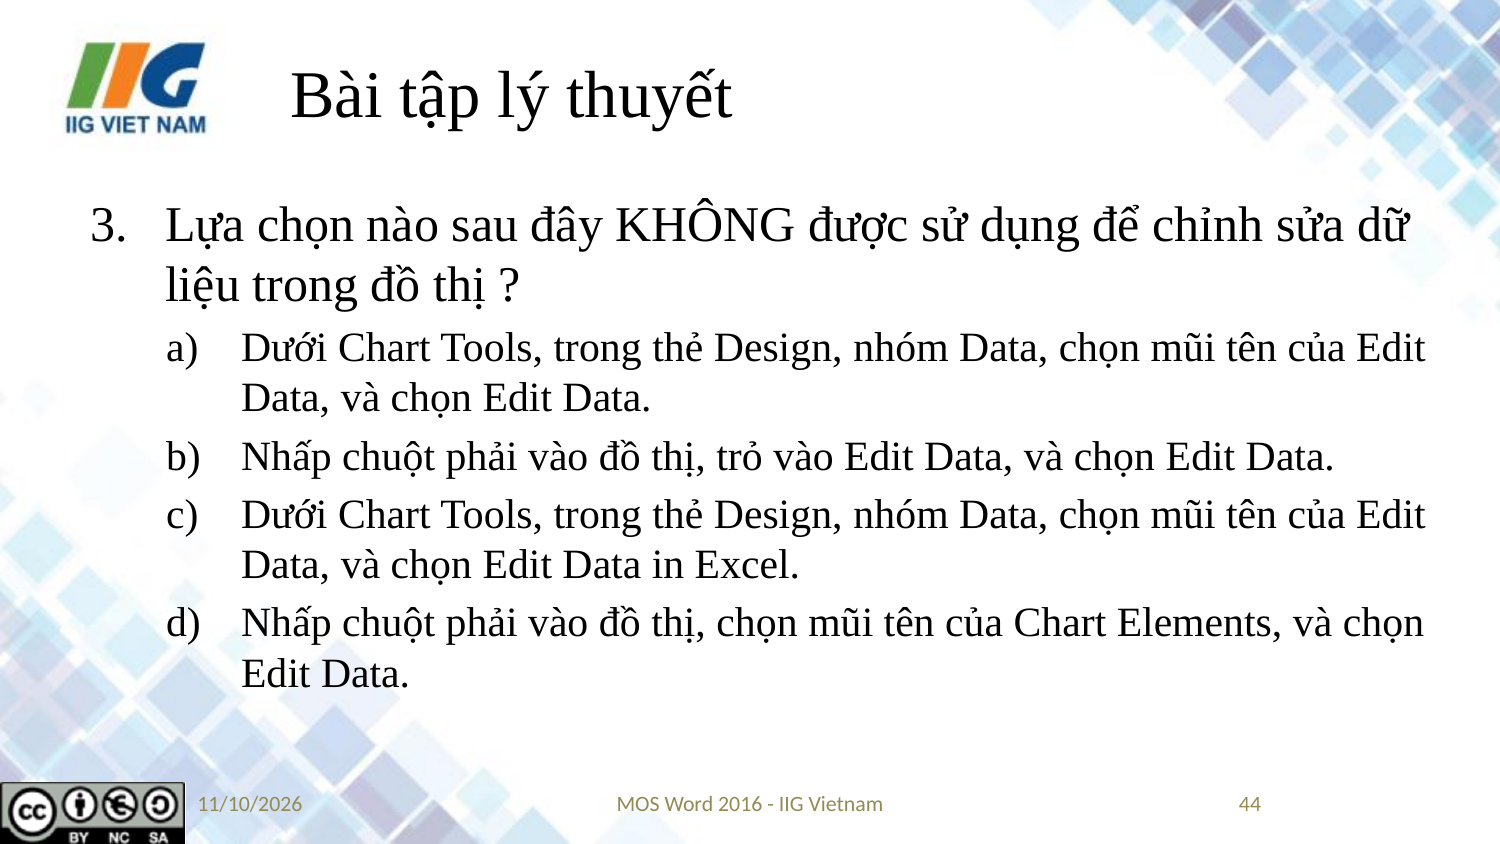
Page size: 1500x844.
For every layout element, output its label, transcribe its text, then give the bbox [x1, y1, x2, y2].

title Bài tập lý thuyết [275, 46, 1425, 135]
slide_number 44 [1074, 782, 1425, 828]
footer MOS Word 2016 - IIG Vietnam [512, 782, 988, 828]
list Lựa chọn nào sau đây KHÔNG được sử dụng để chỉnh sửa dữ liệu trong đồ thị ? Dưới Chart Tools, trong thẻ Design, nhóm Data, chọn mũi tên của Edit Data, và chọn Edit Data. Nhấp chuột phải vào đồ thị, trỏ vào Edit Data, và chọn Edit Data. Dưới Chart Tools, trong thẻ Design, nhóm Data, chọn mũi tên của Edit Data, và chọn Edit Data in Excel. Nhấp chuột phải vào đồ thị, chọn mũi tên của Chart Elements, và chọn Edit Data. [75, 184, 1476, 747]
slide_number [75, 782, 425, 828]
picture [0, 0, 1500, 844]
